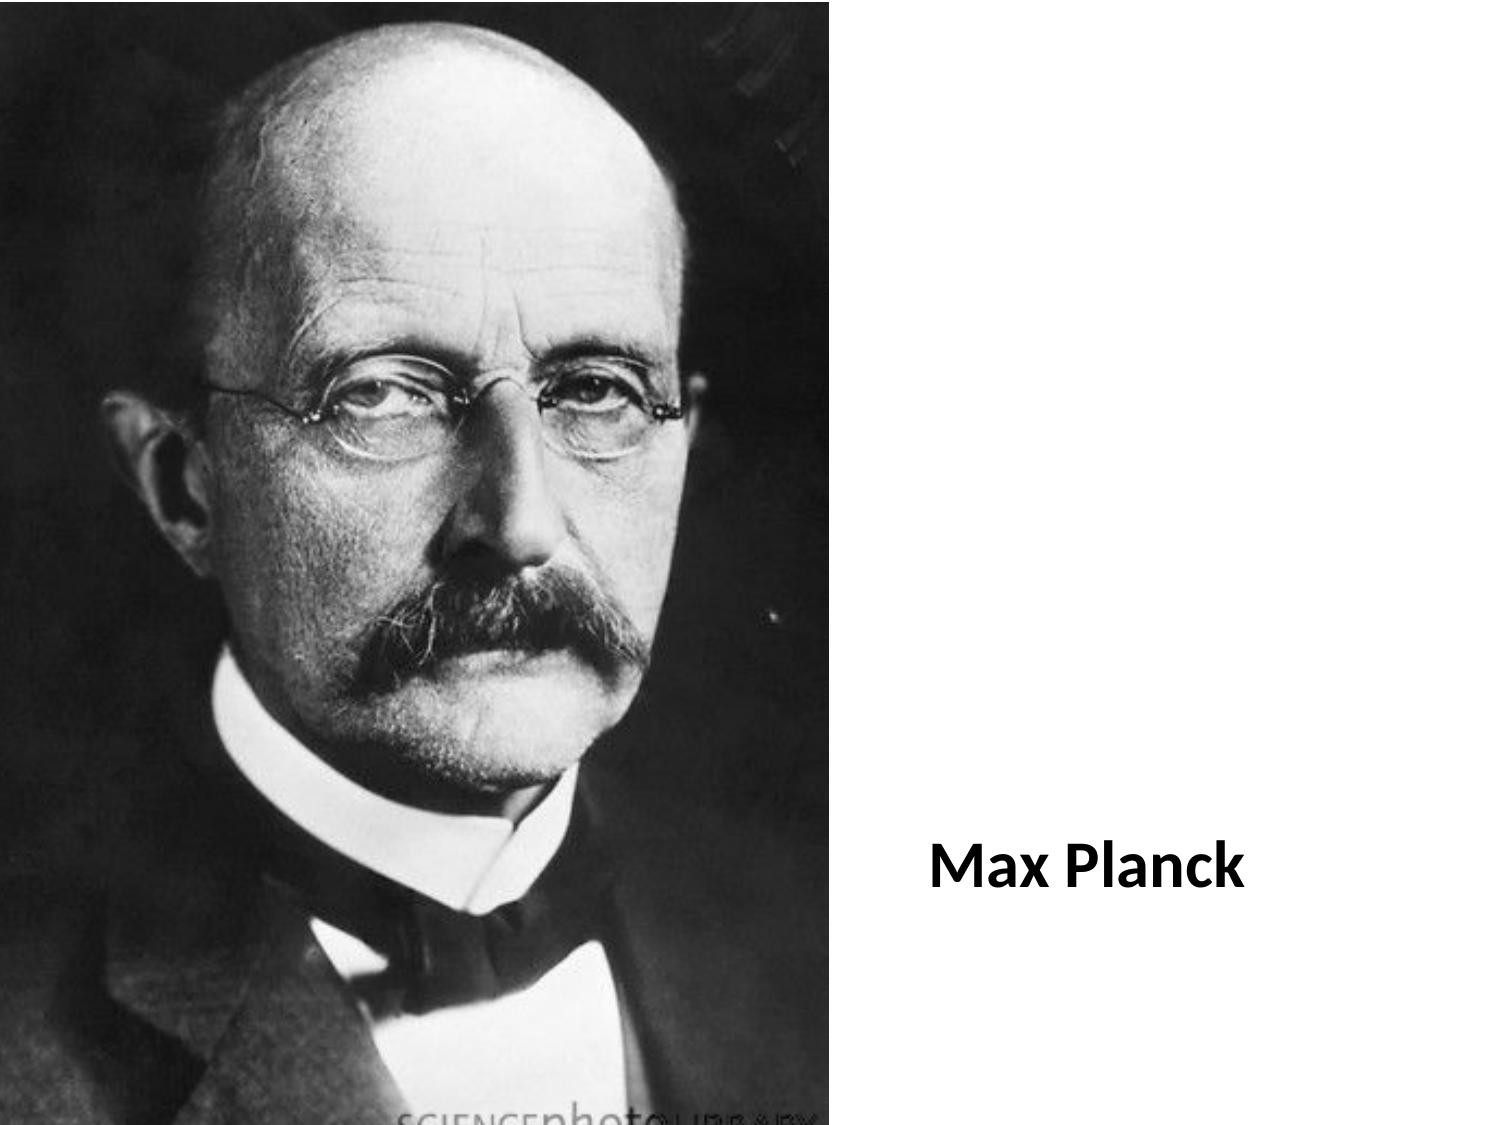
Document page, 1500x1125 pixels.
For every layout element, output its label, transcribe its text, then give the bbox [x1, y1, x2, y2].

text_box Max Planck [913, 813, 1261, 978]
picture [0, 2, 829, 1125]
